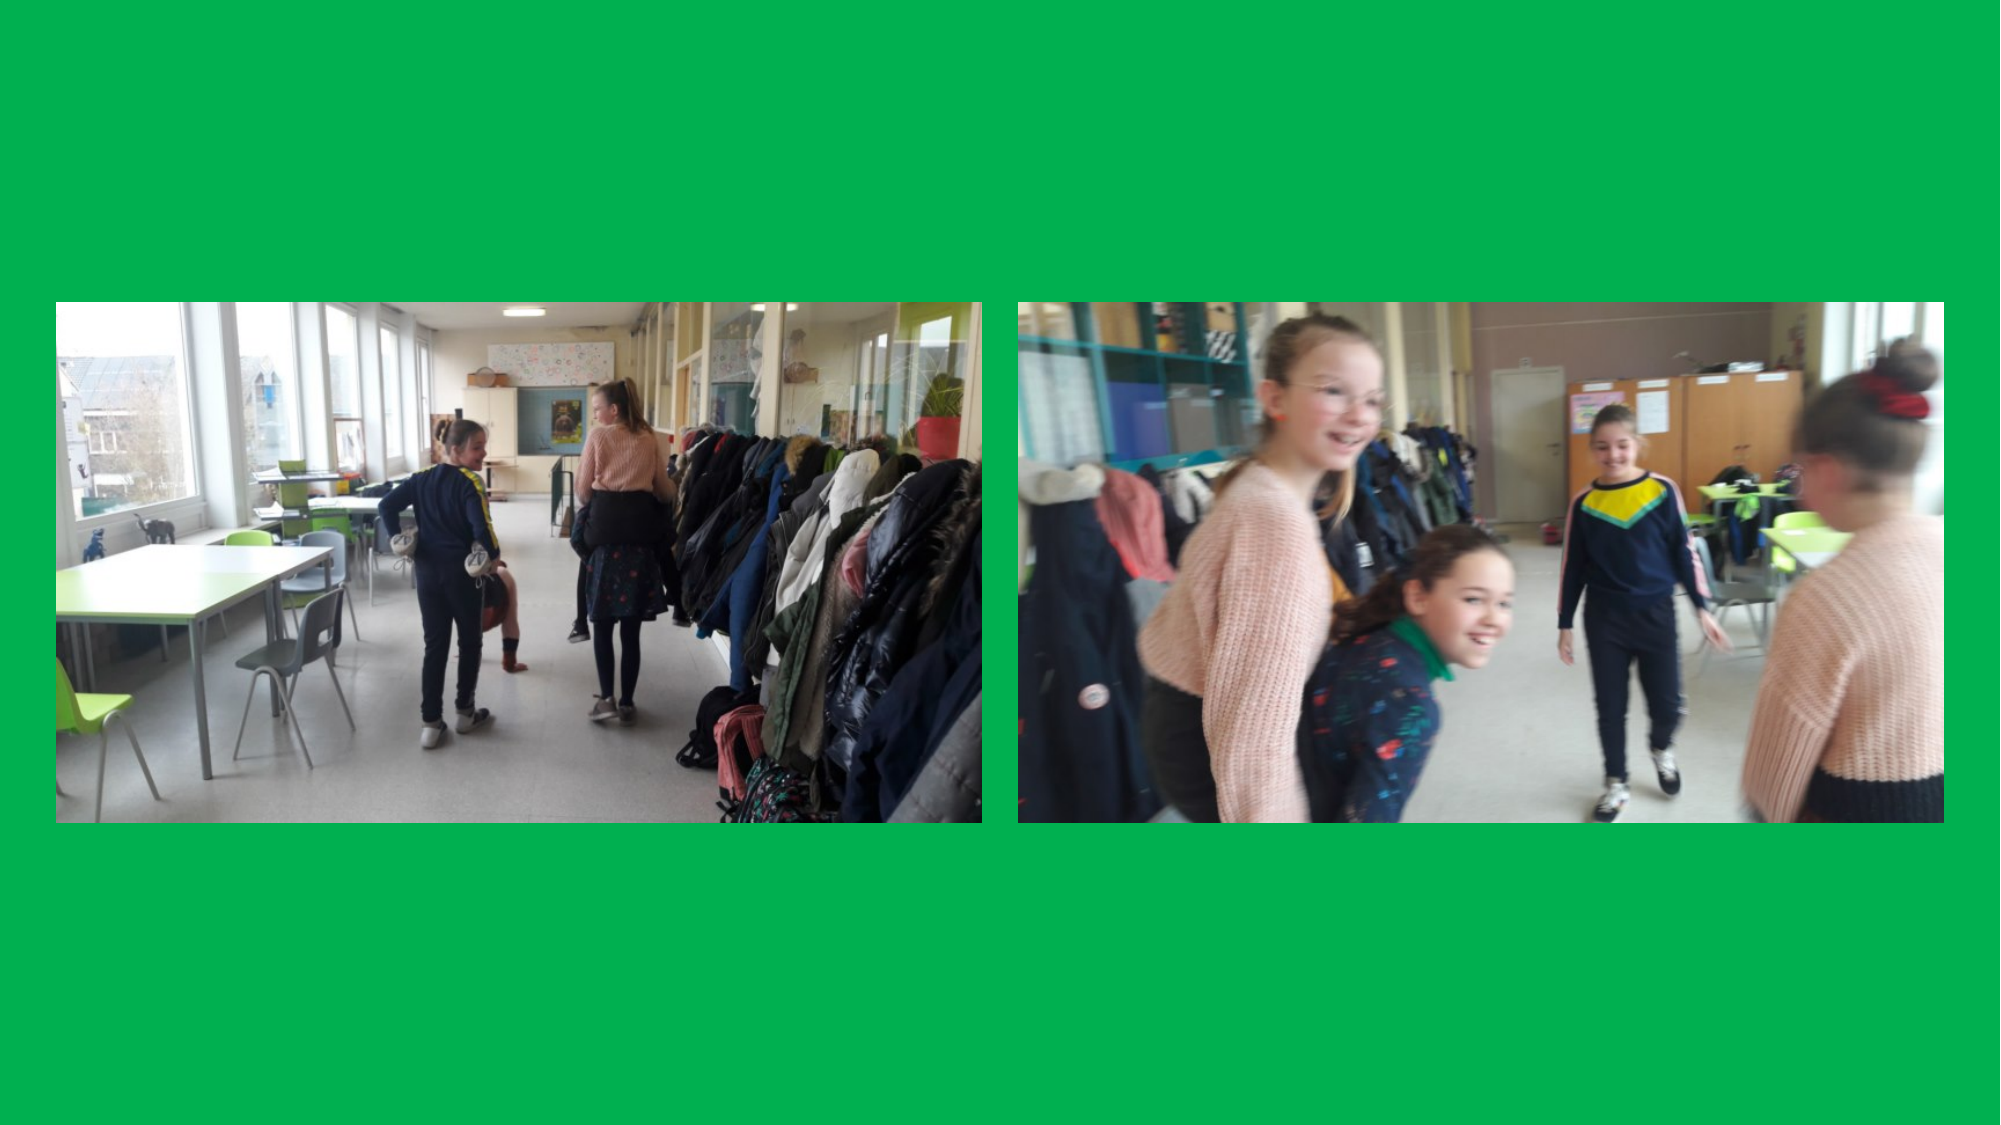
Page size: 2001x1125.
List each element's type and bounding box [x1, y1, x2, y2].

picture [1018, 302, 1944, 823]
picture [56, 302, 982, 823]
